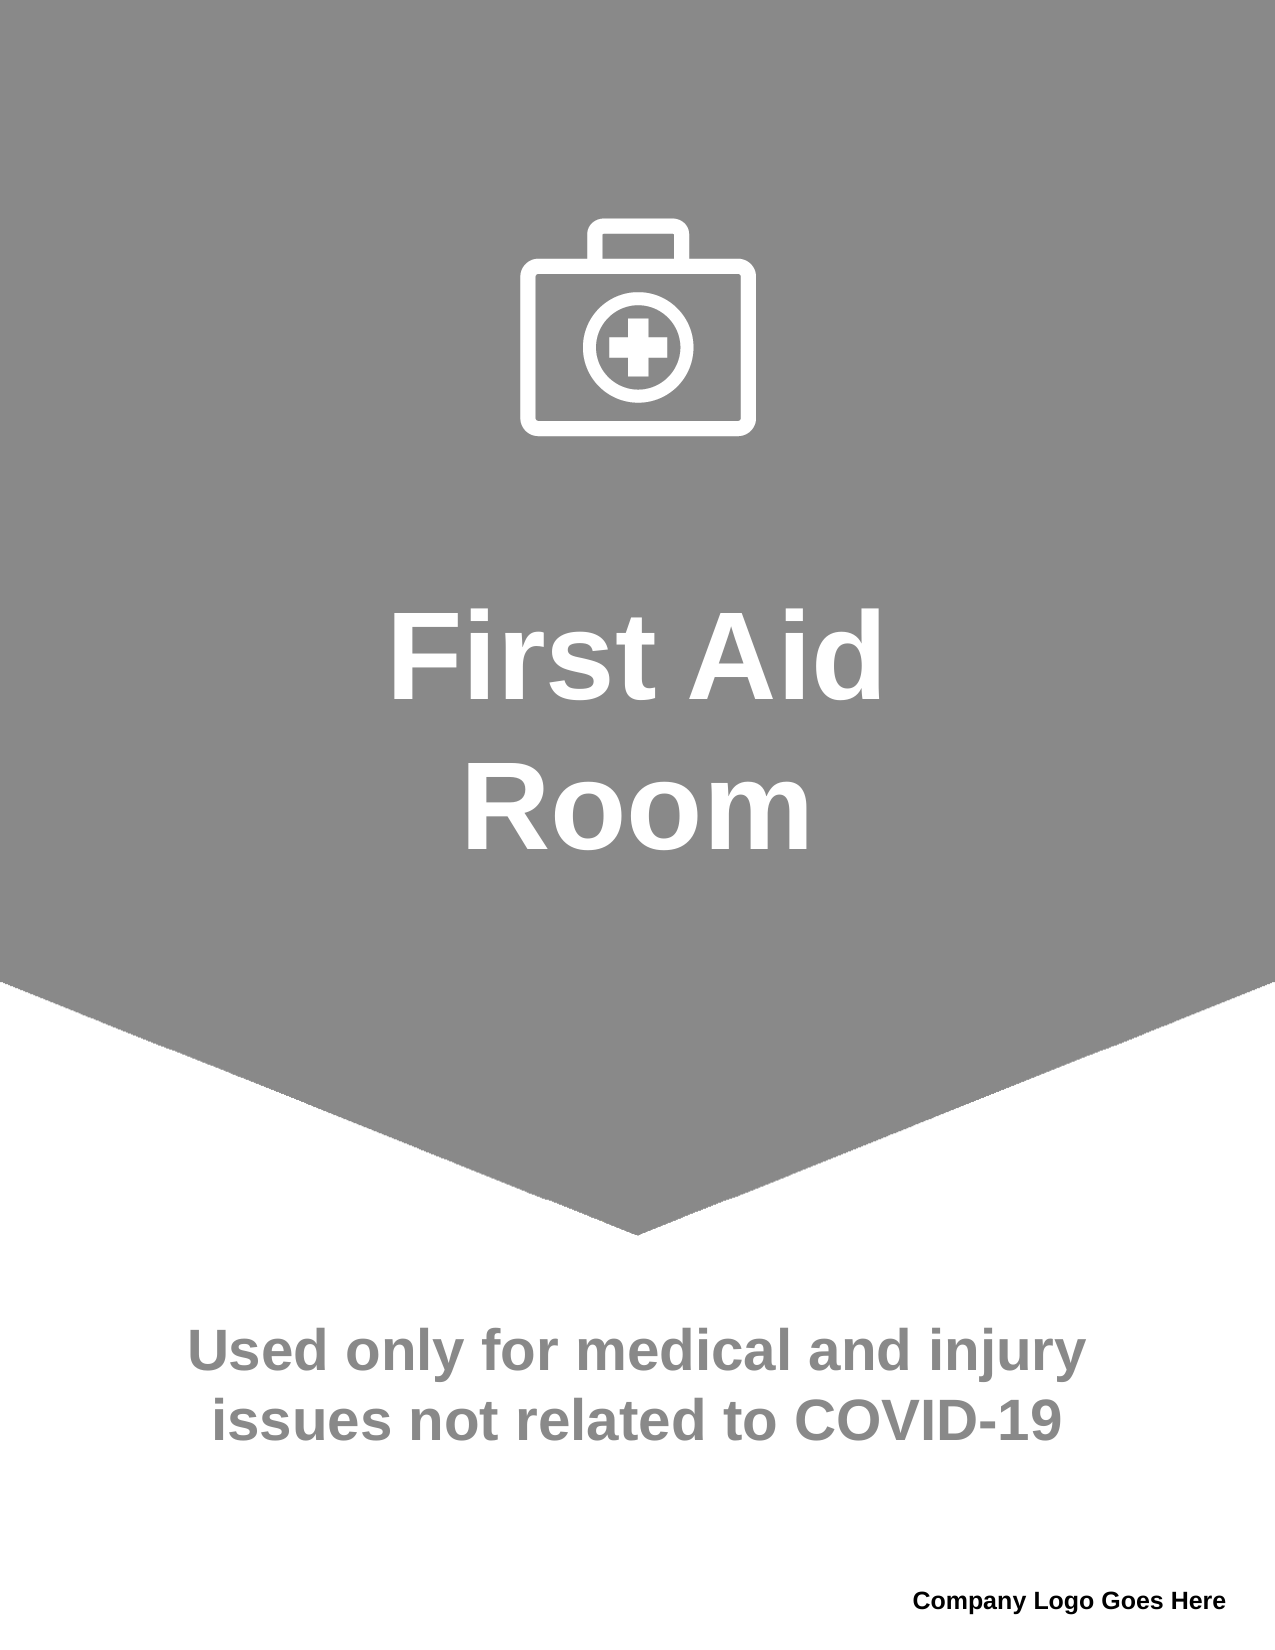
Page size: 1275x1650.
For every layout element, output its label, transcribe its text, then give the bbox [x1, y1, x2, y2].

picture [0, 882, 1275, 1235]
picture [0, 0, 1275, 566]
text_box Used only for medical and injury issues not related to COVID-19 [0, 1235, 1275, 1530]
text_box Company Logo Goes Here [897, 1576, 1259, 1622]
picture [0, 1530, 1275, 1650]
text_box First Aid Room [0, 566, 1275, 882]
